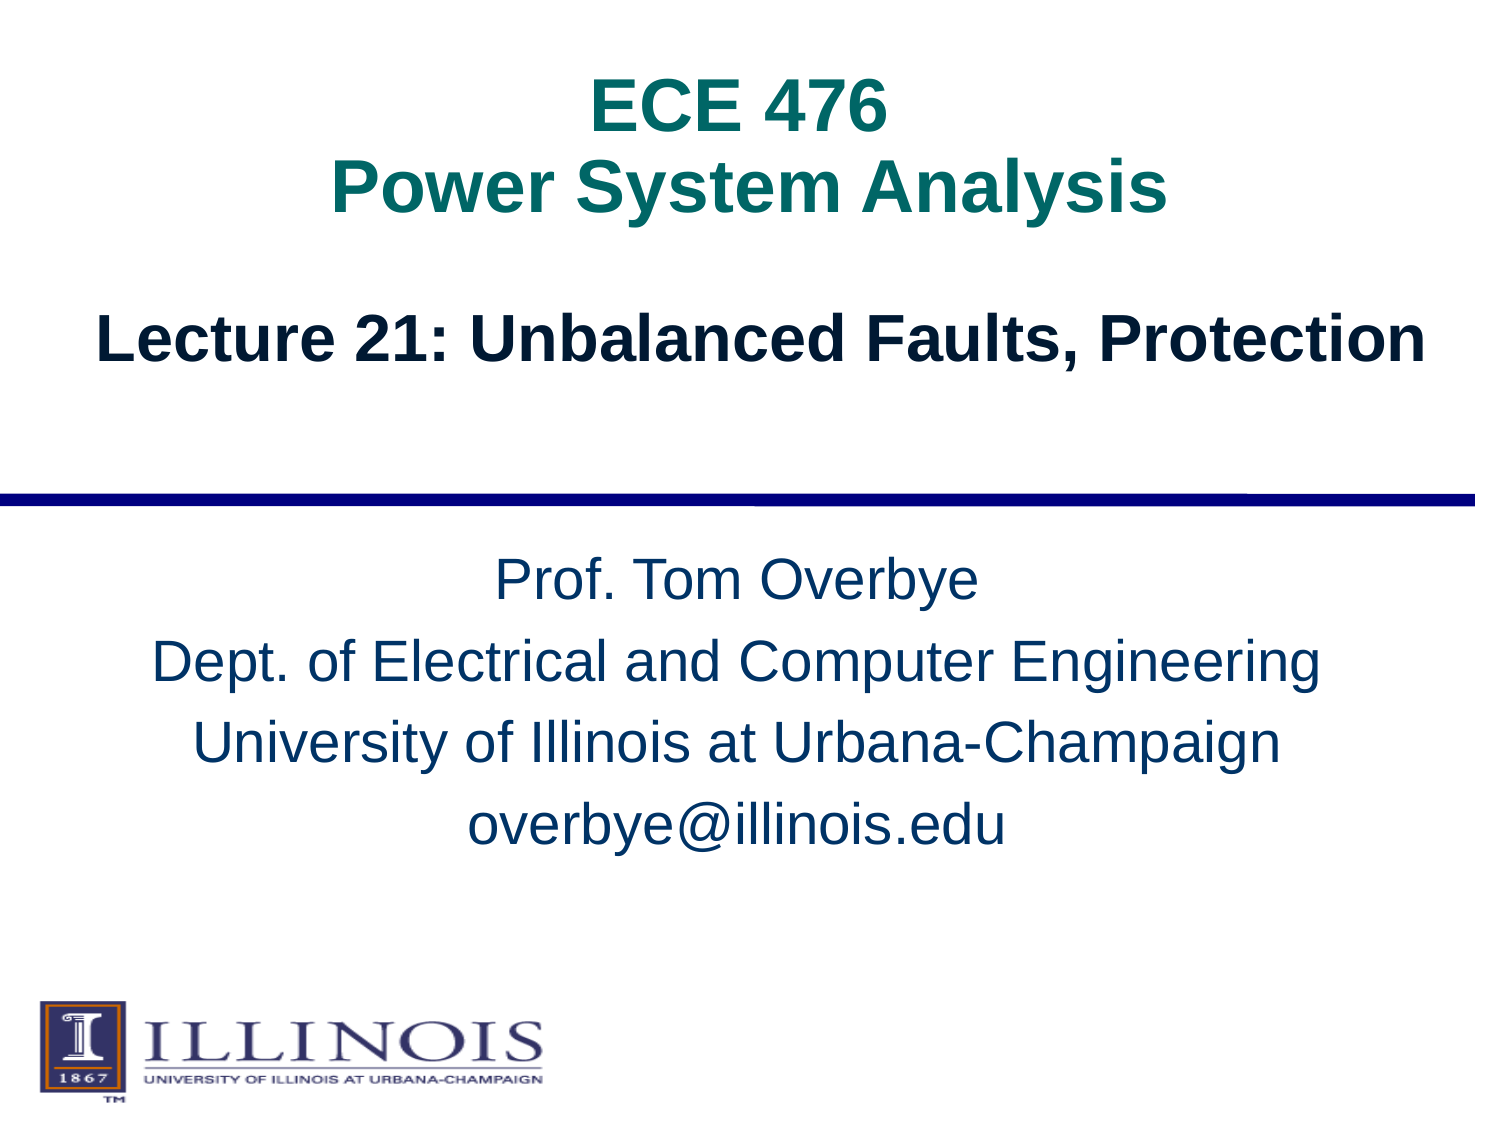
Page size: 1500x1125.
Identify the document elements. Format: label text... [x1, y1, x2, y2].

picture [37, 999, 550, 1106]
text_box Lecture 21: Unbalanced Faults, Protection [49, 287, 1475, 383]
subtitle Prof. Tom Overbye Dept. of Electrical and Computer Engineering University of Illinois at Urbana-Champaign overbye@illinois.edu [37, 533, 1438, 822]
title ECE 476 Power System Analysis [0, 12, 1500, 283]
